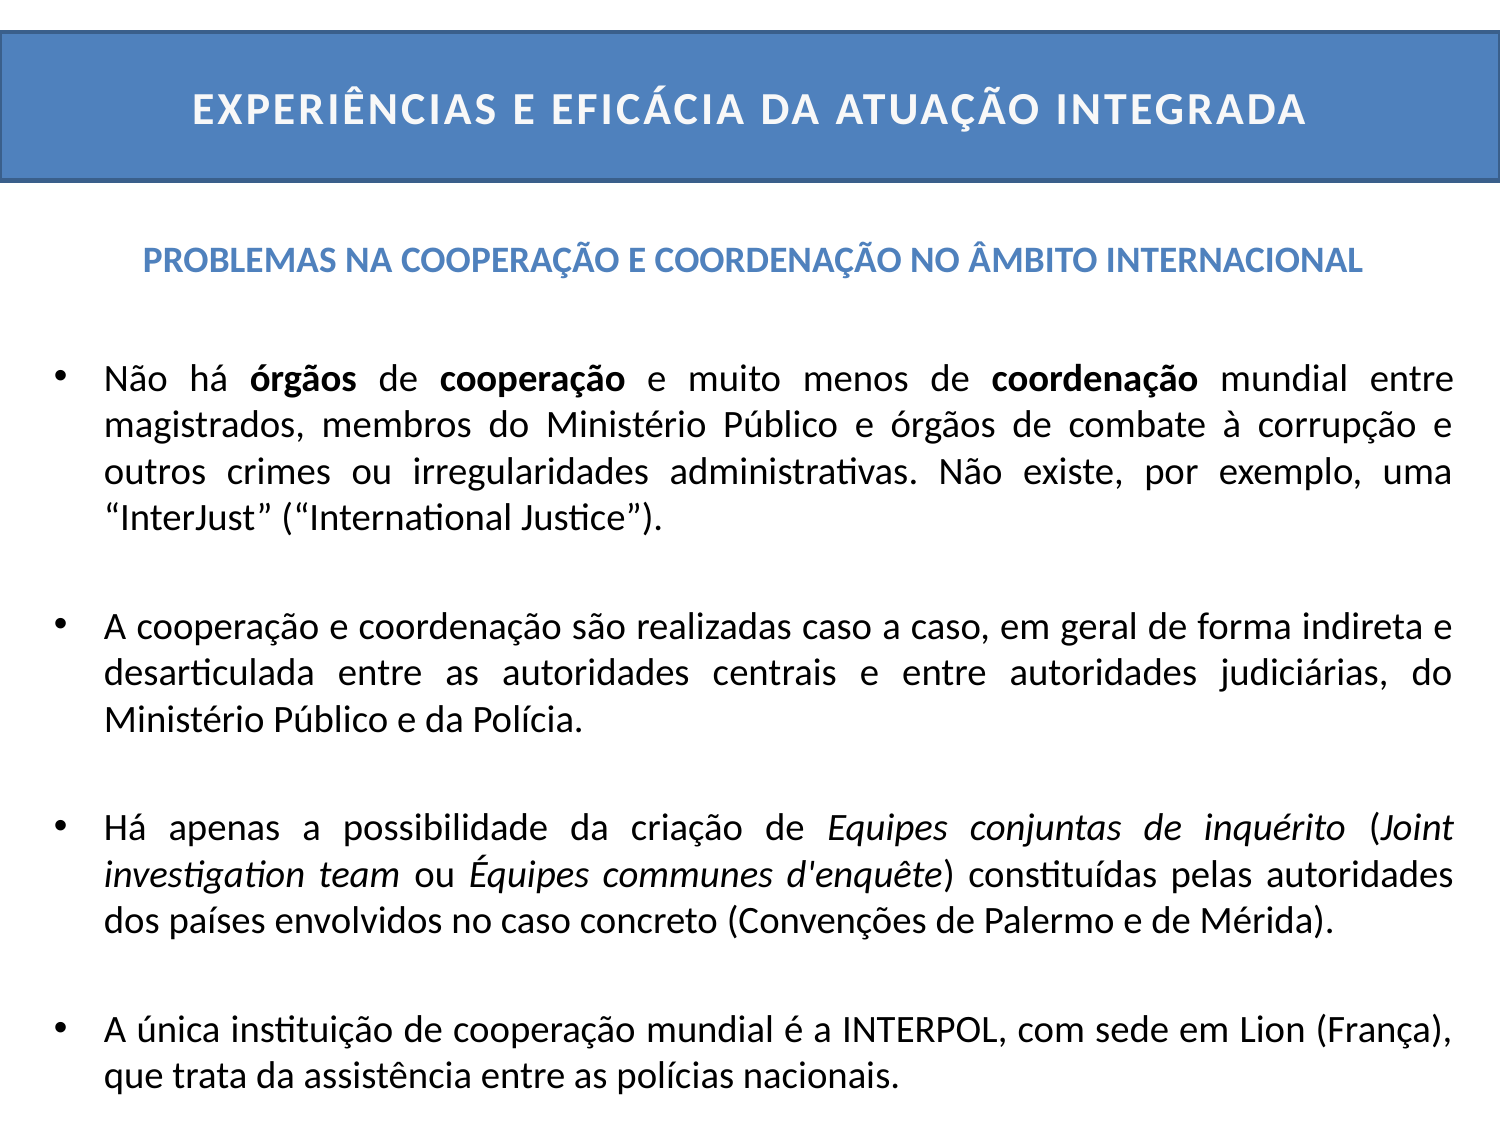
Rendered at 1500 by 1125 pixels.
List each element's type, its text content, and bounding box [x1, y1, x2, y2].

list PROBLEMAS NA COOPERAÇÃO E COORDENAÇÃO NO ÂMBITO INTERNACIONAL Não há órgãos de cooperação e muito menos de coordenação mundial entre magistrados, membros do Ministério Público e órgãos de combate à corrupção e outros crimes ou irregularidades administrativas. Não existe, por exemplo, uma “InterJust” (“International Justice”). A cooperação e coordenação são realizadas caso a caso, em geral de forma indireta e desarticulada entre as autoridades centrais e entre autoridades judiciárias, do Ministério Público e da Polícia. Há apenas a possibilidade da criação de Equipes conjuntas de inquérito (Joint investigation team ou Équipes communes d'enquête) constituídas pelas autoridades dos países envolvidos no caso concreto (Convenções de Palermo e de Mérida). A única instituição de cooperação mundial é a INTERPOL, com sede em Lion (França), que trata da assistência entre as polícias nacionais. [38, 227, 1470, 1106]
title EXPERIÊNCIAS E EFICÁCIA DA ATUAÇÃO INTEGRADA [0, 30, 1500, 183]
